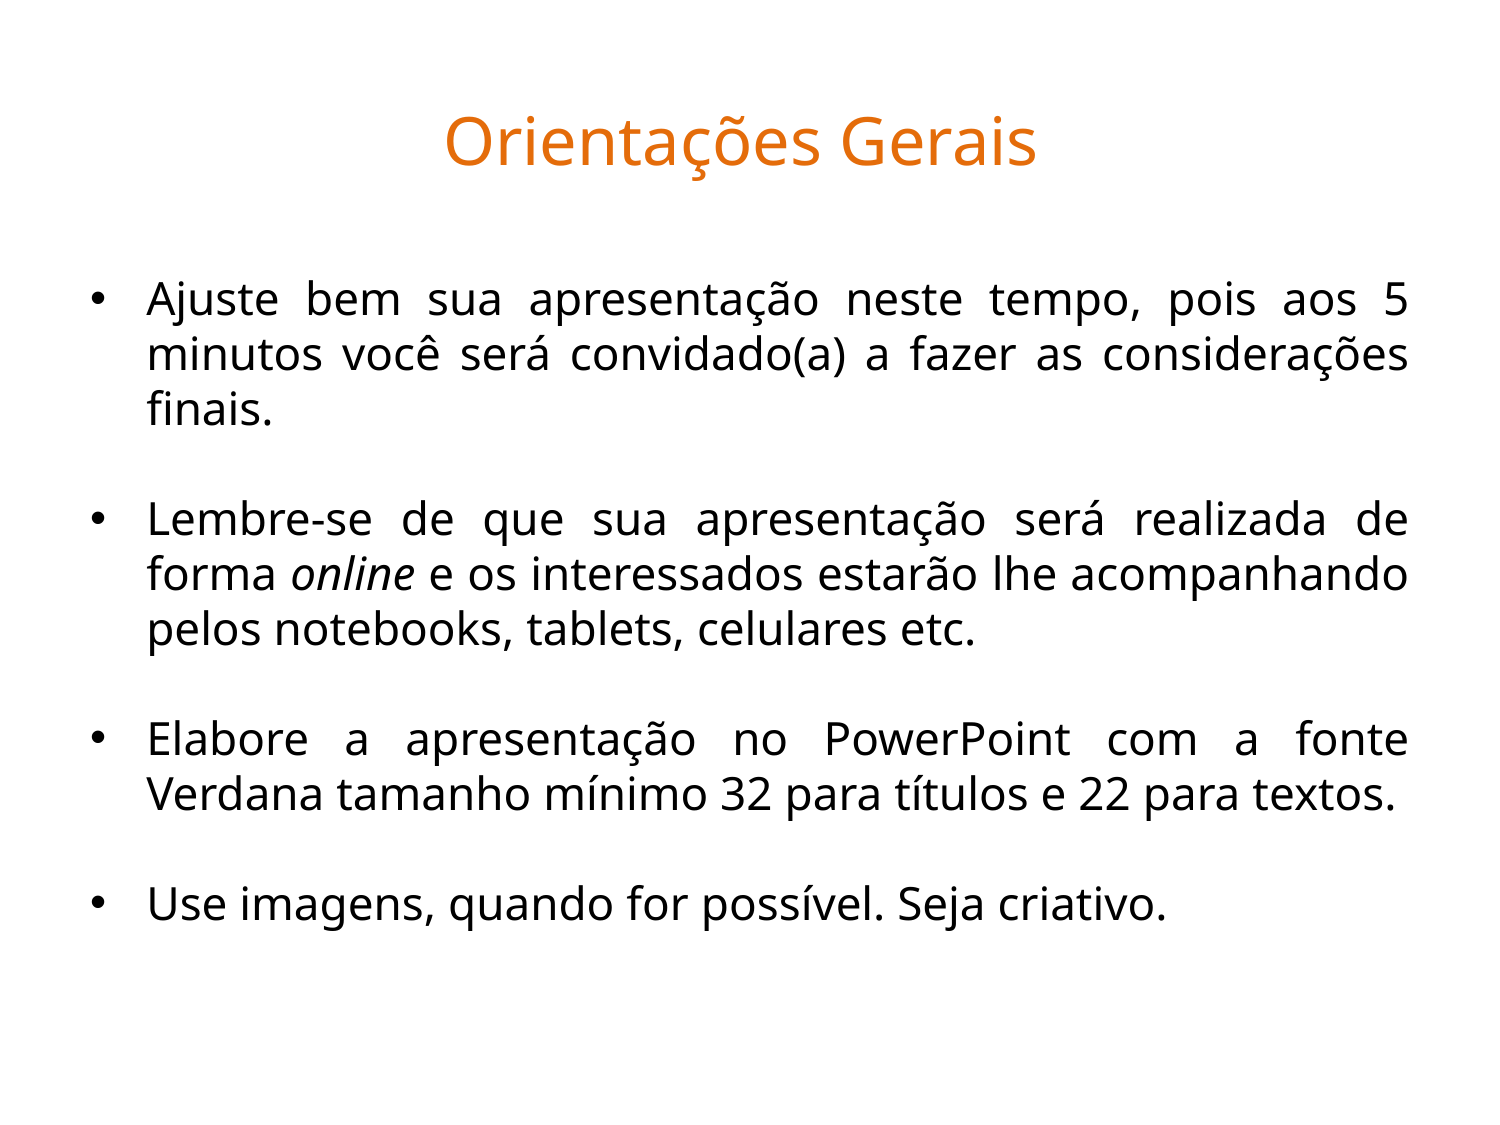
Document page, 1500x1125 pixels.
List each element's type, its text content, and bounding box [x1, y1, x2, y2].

list Ajuste bem sua apresentação neste tempo, pois aos 5 minutos você será convidado(a) a fazer as considerações finais. Lembre-se de que sua apresentação será realizada de forma online e os interessados estarão lhe acompanhando pelos notebooks, tablets, celulares etc. Elabore a apresentação no PowerPoint com a fonte Verdana tamanho mínimo 32 para títulos e 22 para textos. Use imagens, quando for possível. Seja criativo. [75, 262, 1425, 1047]
title Orientações Gerais [75, 45, 1425, 233]
